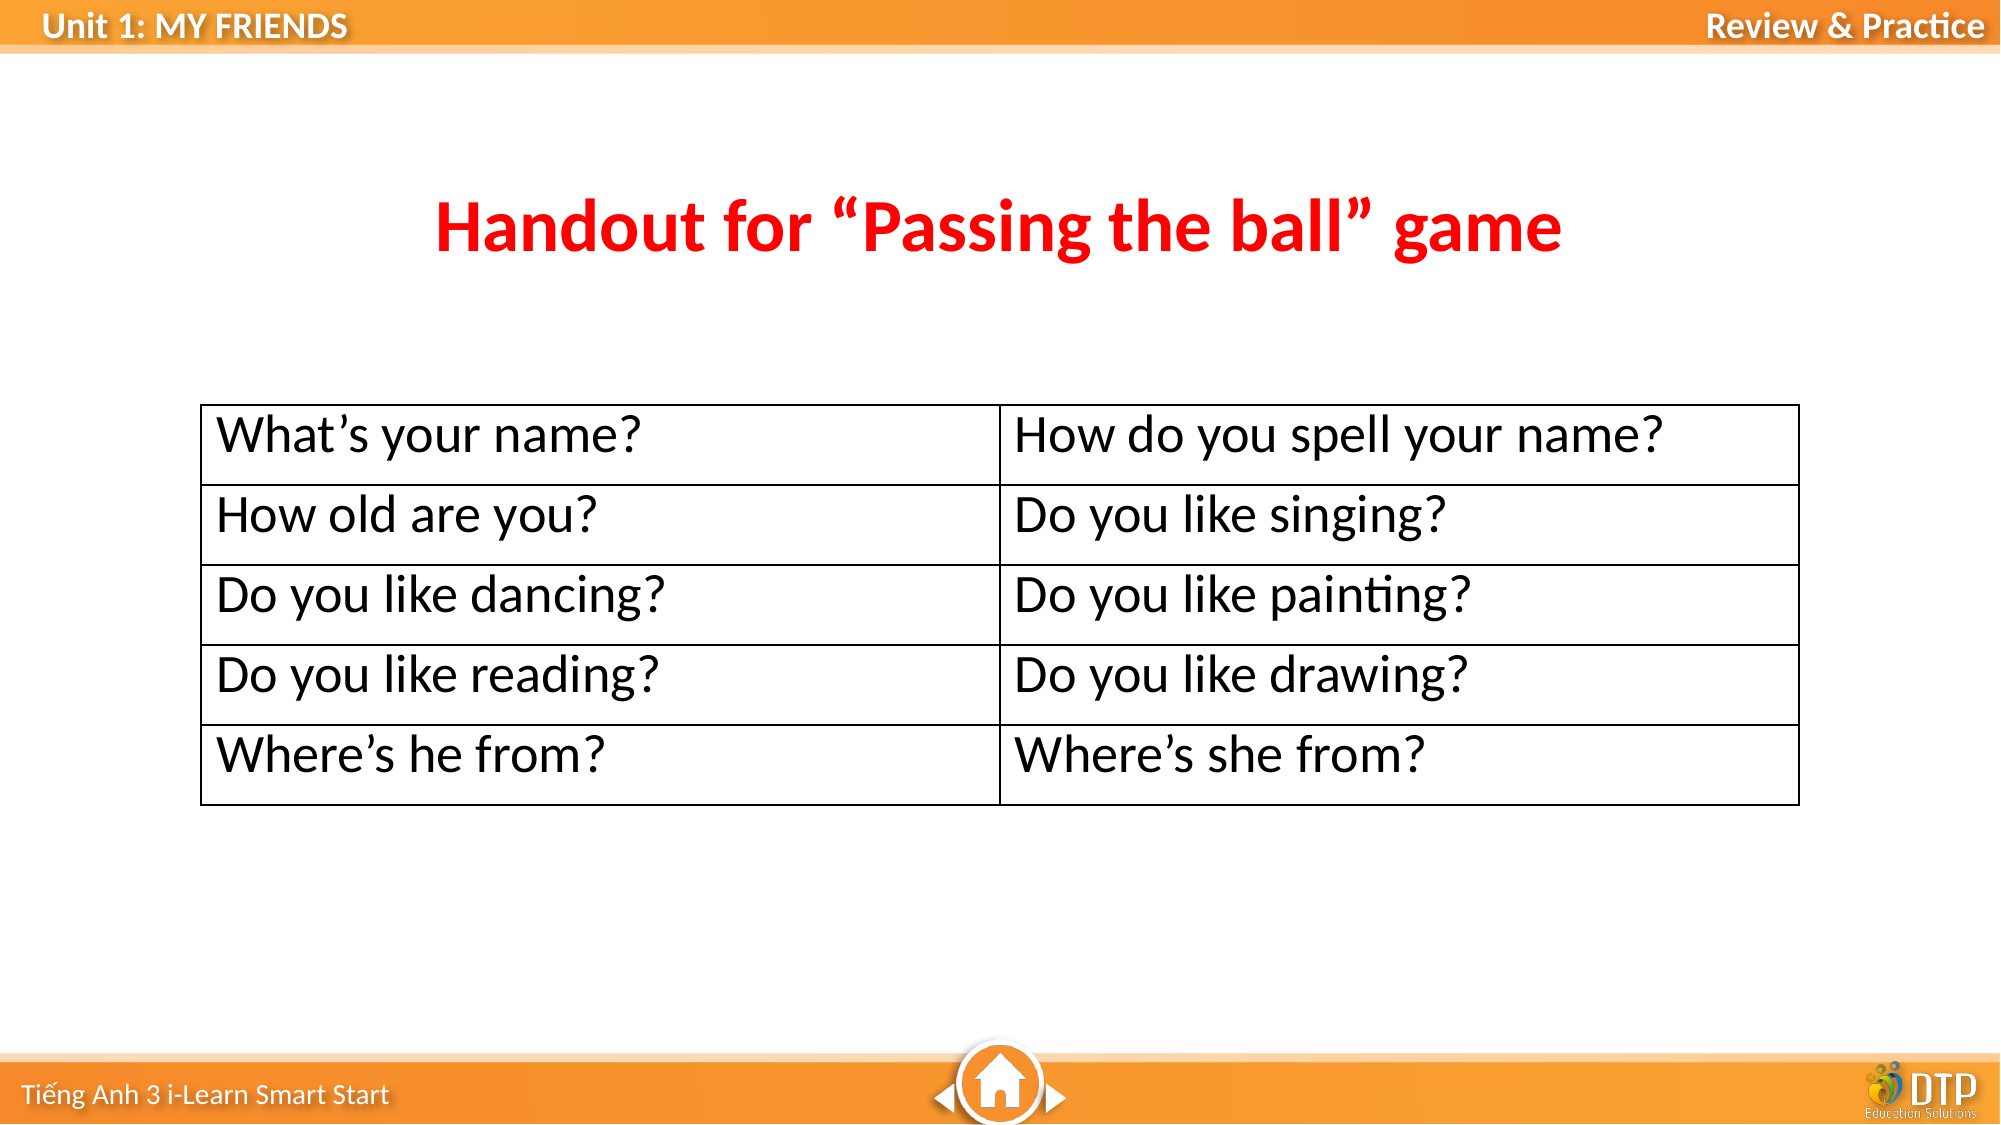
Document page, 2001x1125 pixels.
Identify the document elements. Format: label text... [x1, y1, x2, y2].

table_cell Where’s he from? [202, 726, 999, 804]
table_cell How old are you? [202, 486, 999, 564]
table_header How do you spell your name? [1001, 406, 1798, 484]
table_cell Do you like dancing? [202, 566, 999, 644]
table_cell Do you like singing? [1001, 486, 1798, 564]
table_cell Do you like drawing? [1001, 646, 1798, 724]
table_header What’s your name? [202, 406, 999, 484]
text_box Handout for “Passing the ball” game [420, 168, 1580, 274]
table_cell Where’s she from? [1001, 726, 1798, 804]
table_cell Do you like reading? [202, 646, 999, 724]
table_cell Do you like painting? [1001, 566, 1798, 644]
picture [0, 0, 2000, 1125]
